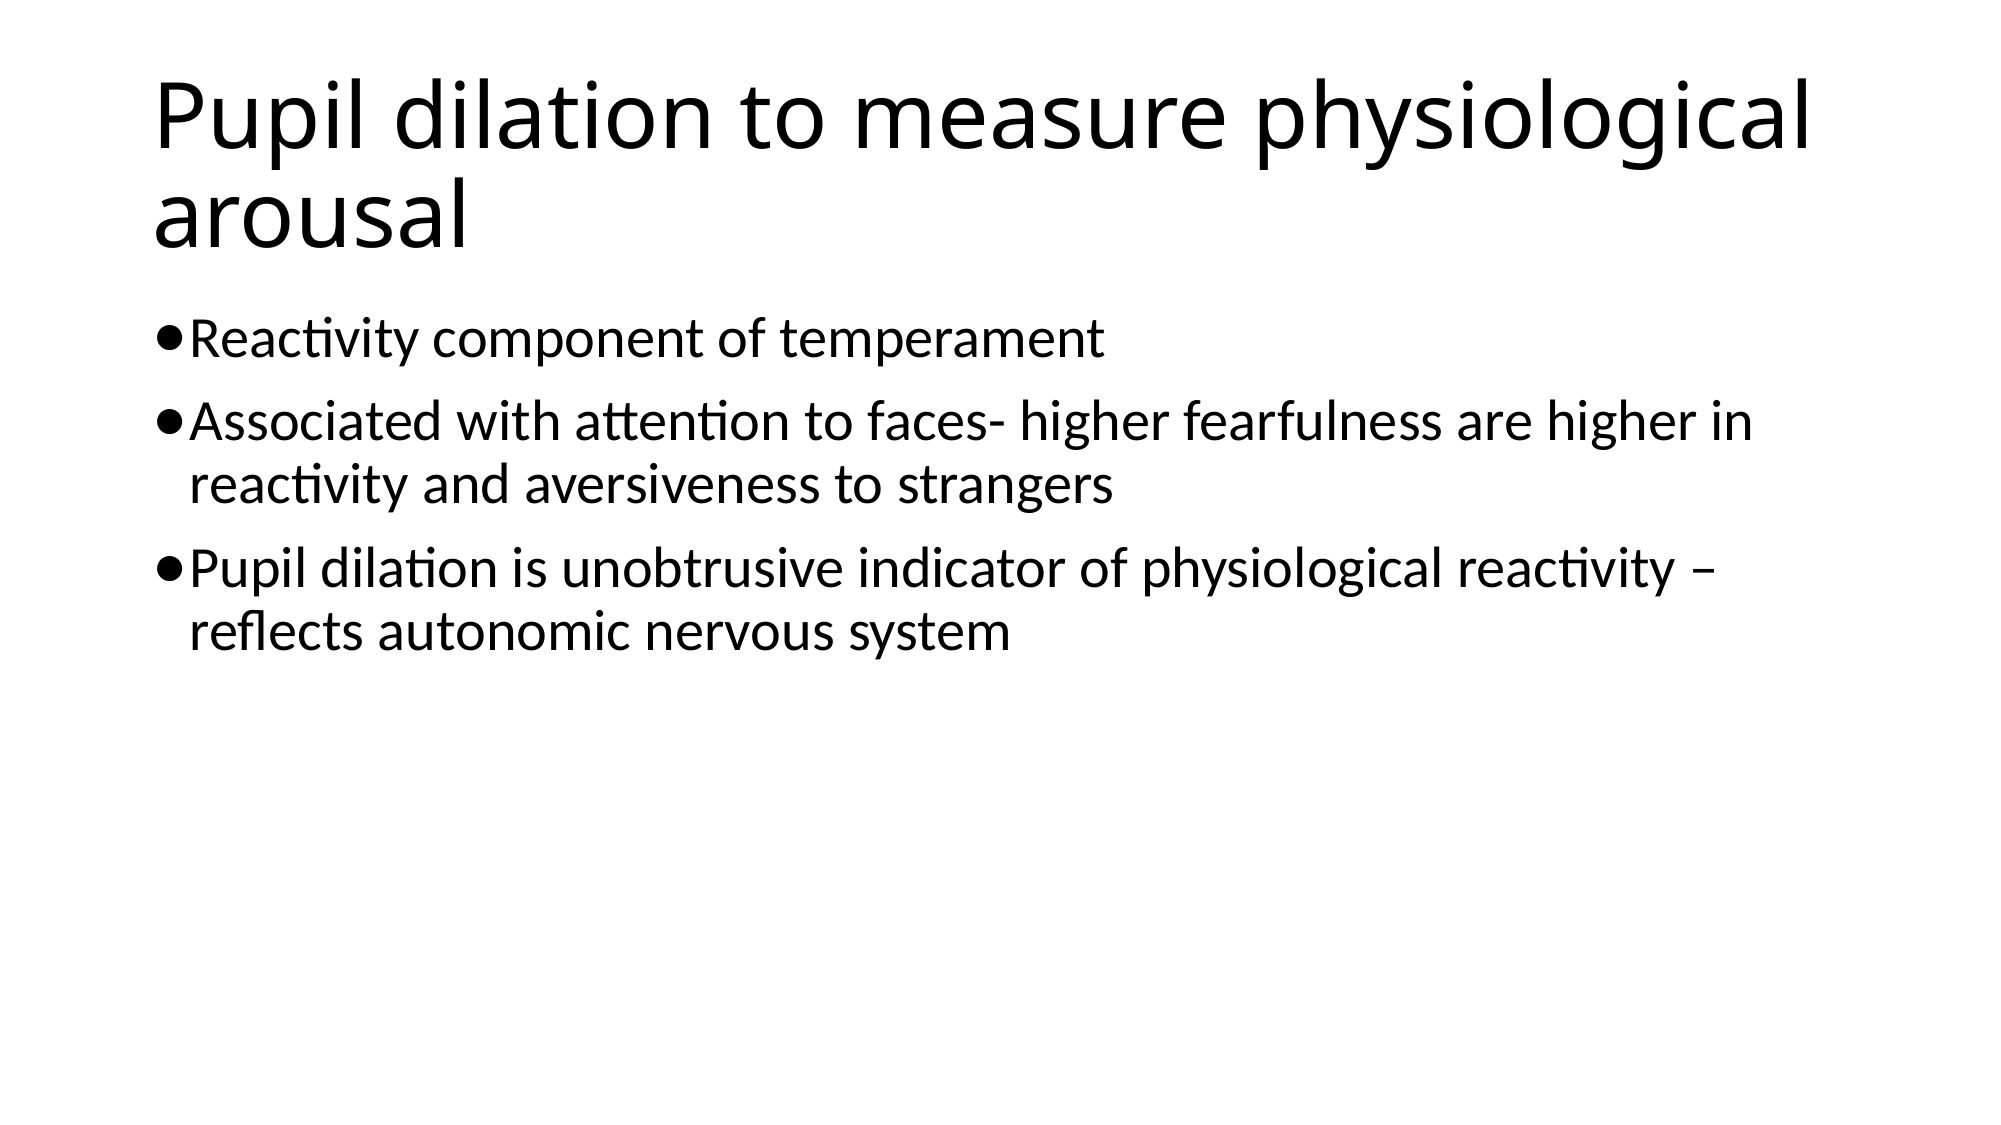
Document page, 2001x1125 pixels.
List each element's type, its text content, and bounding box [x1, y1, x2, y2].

title Pupil dilation to measure physiological arousal [137, 59, 1863, 278]
list Reactivity component of temperament Associated with attention to faces- higher fearfulness are higher in reactivity and aversiveness to strangers Pupil dilation is unobtrusive indicator of physiological reactivity – reflects autonomic nervous system [137, 299, 1863, 1014]
